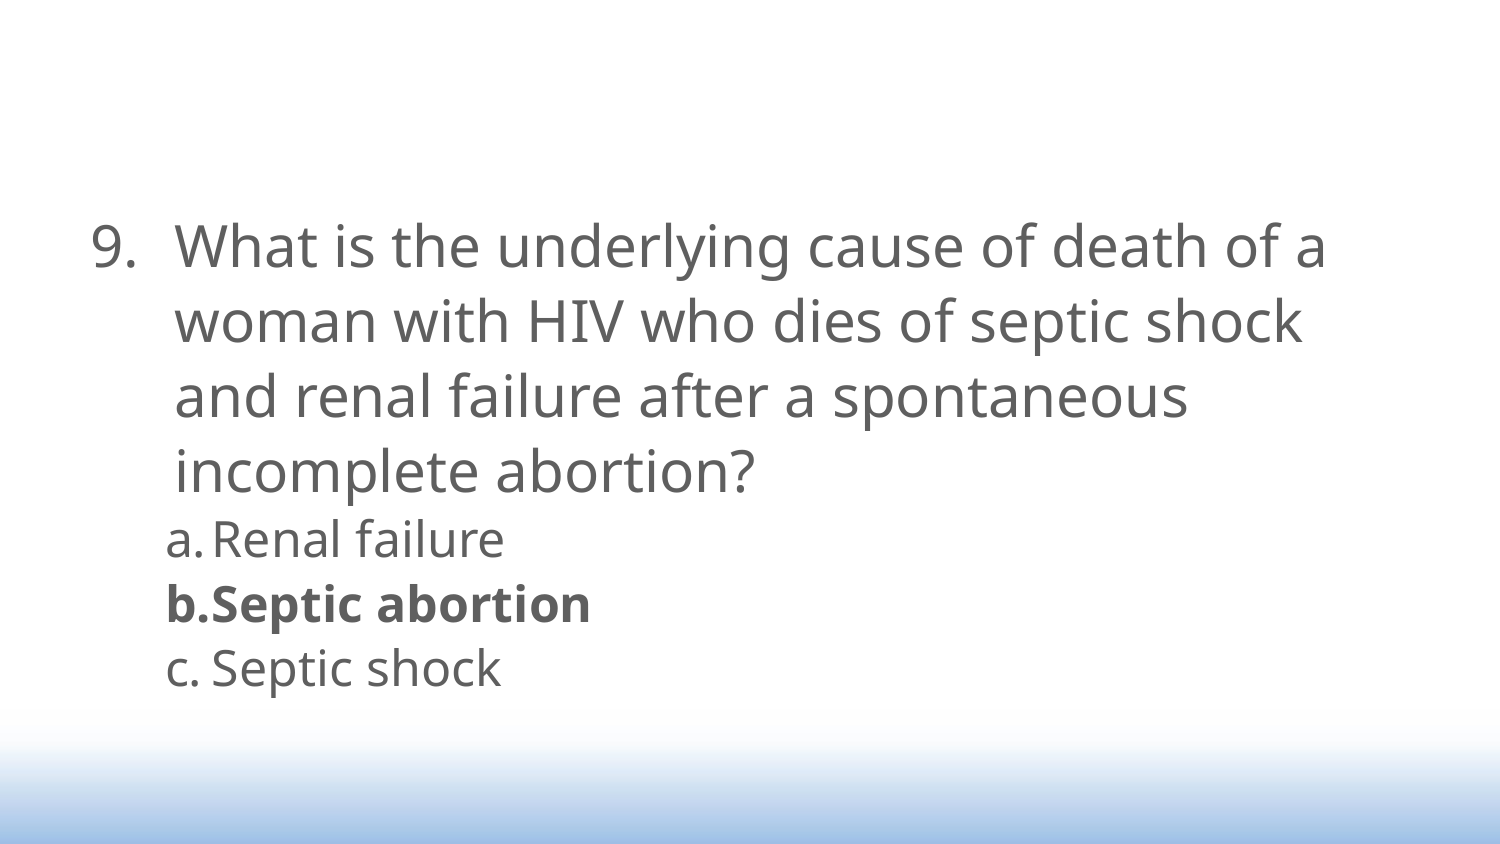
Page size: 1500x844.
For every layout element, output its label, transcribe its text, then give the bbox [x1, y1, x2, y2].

list What is the underlying cause of death of a woman with HIV who dies of septic shock and renal failure after a spontaneous incomplete abortion? Renal failure Septic abortion Septic shock [75, 196, 1425, 754]
picture [0, 309, 1500, 844]
